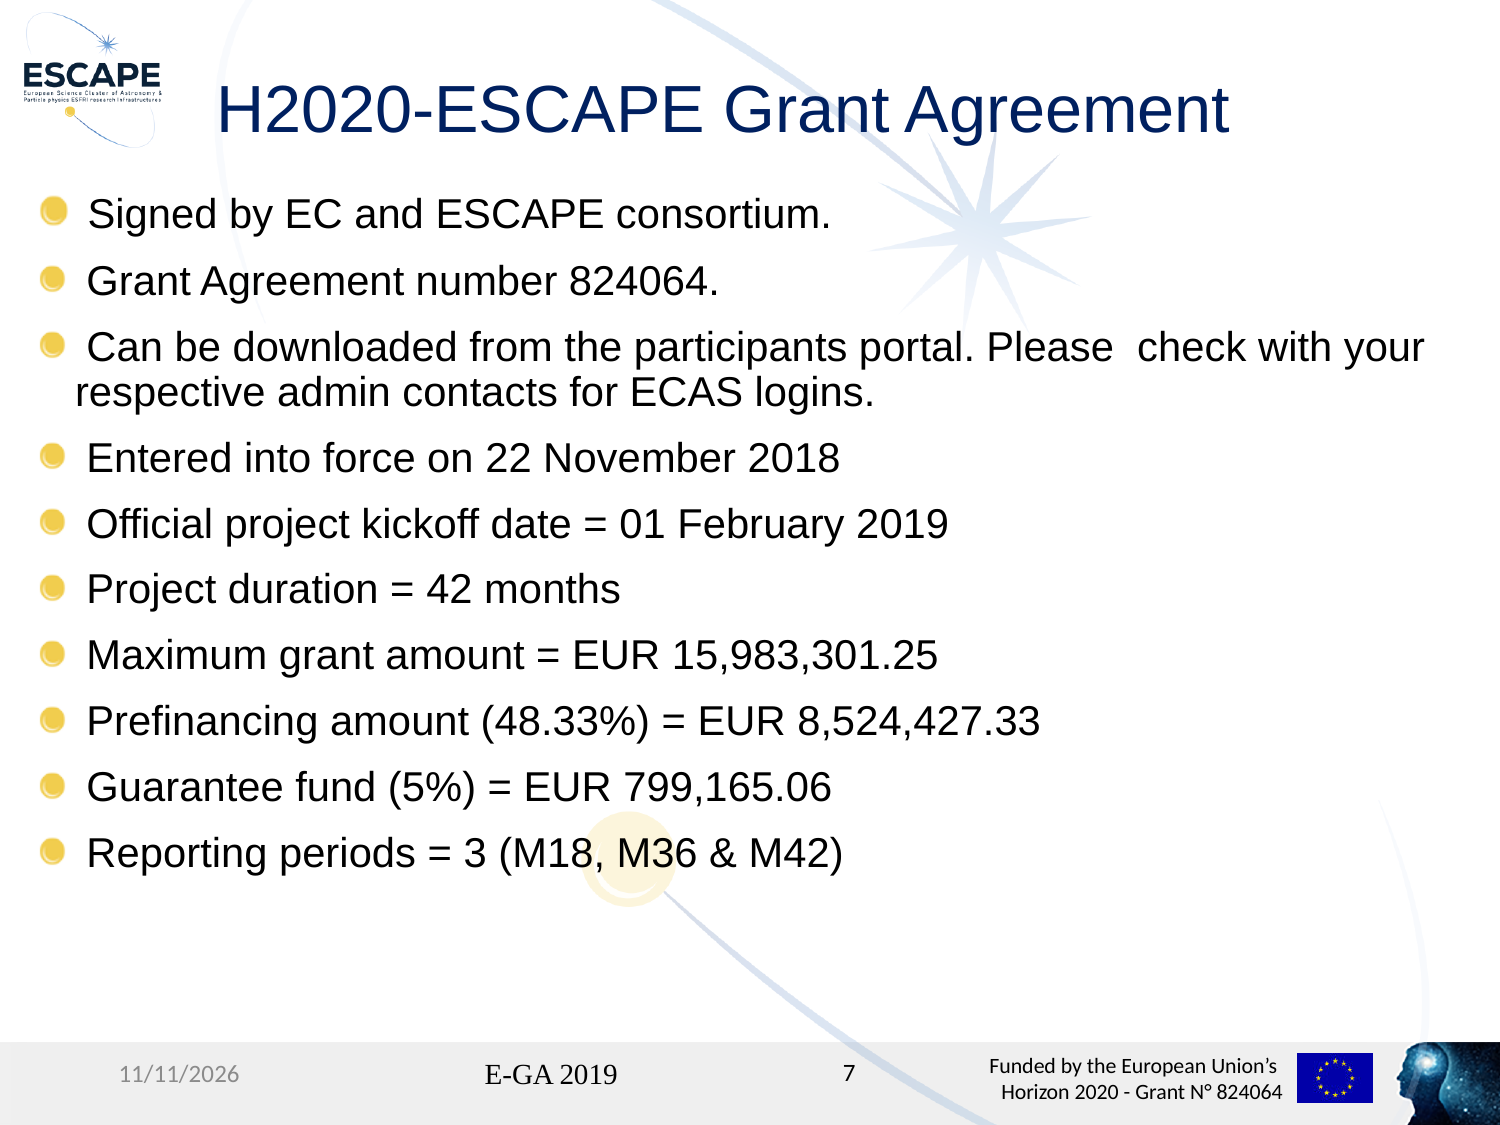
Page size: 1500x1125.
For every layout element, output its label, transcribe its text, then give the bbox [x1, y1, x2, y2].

footer E-GA 2019 [321, 1042, 782, 1103]
title H2020-ESCAPE Grant Agreement [200, 26, 1397, 181]
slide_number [103, 1042, 296, 1103]
slide_number 7 [804, 1041, 895, 1101]
picture [0, 0, 1500, 1125]
list Signed by EC and ESCAPE consortium. Grant Agreement number 824064. Can be downloaded from the participants portal. Please check with your respective admin contacts for ECAS logins. Entered into force on 22 November 2018 Official project kickoff date = 01 February 2019 Project duration = 42 months Maximum grant amount = EUR 15,983,301.25 Prefinancing amount (48.33%) = EUR 8,524,427.33 Guarantee fund (5%) = EUR 799,165.06 Reporting periods = 3 (M18, M36 & M42) [22, 181, 1475, 972]
